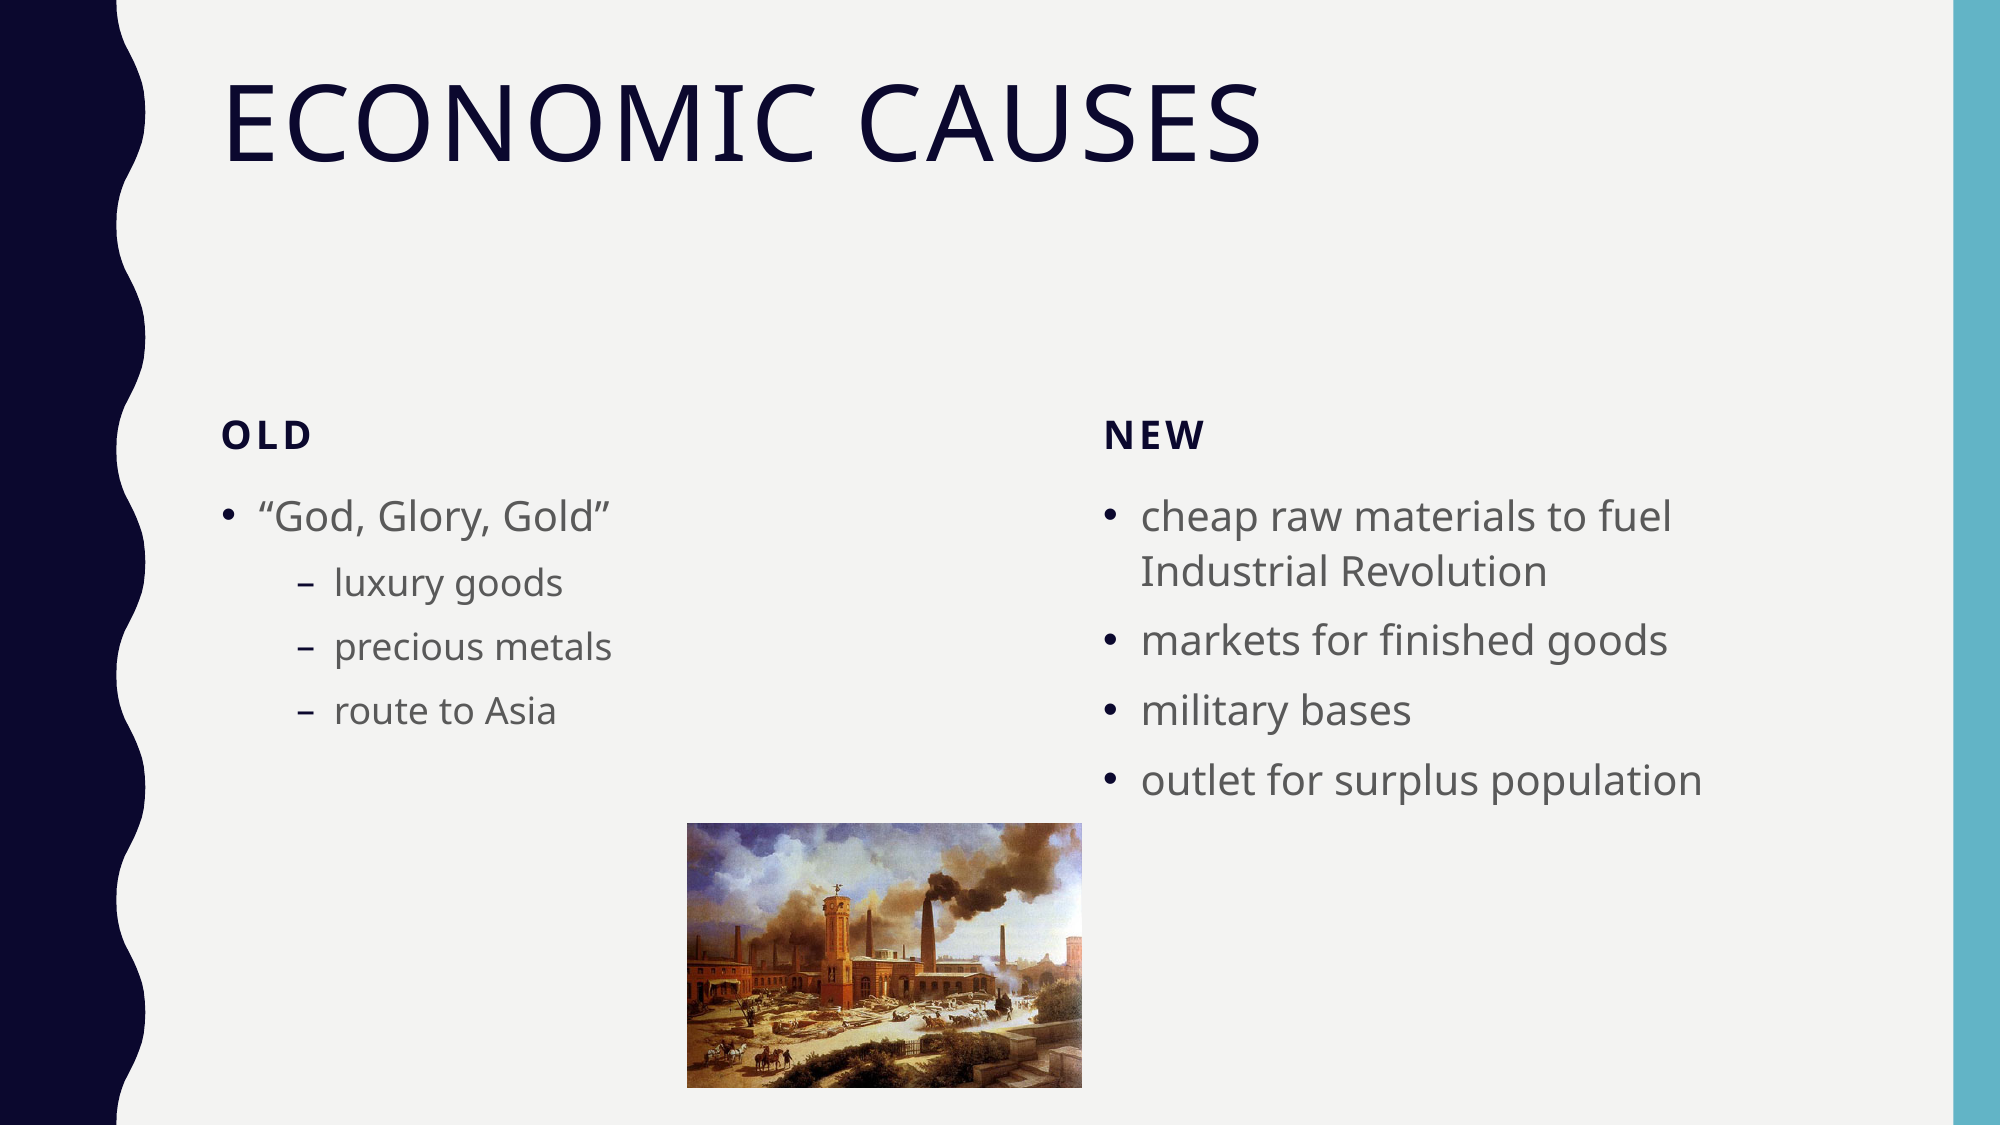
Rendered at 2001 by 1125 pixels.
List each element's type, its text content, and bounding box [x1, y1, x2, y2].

picture [687, 823, 1082, 1088]
title Economic Causes [205, 62, 1875, 308]
list cheap raw materials to fuel Industrial Revolution markets for finished goods military bases outlet for surplus population [1088, 477, 1876, 969]
list “God, Glory, Gold” luxury goods precious metals route to Asia [206, 477, 994, 969]
list New [1088, 360, 1876, 465]
list Old [205, 360, 993, 465]
